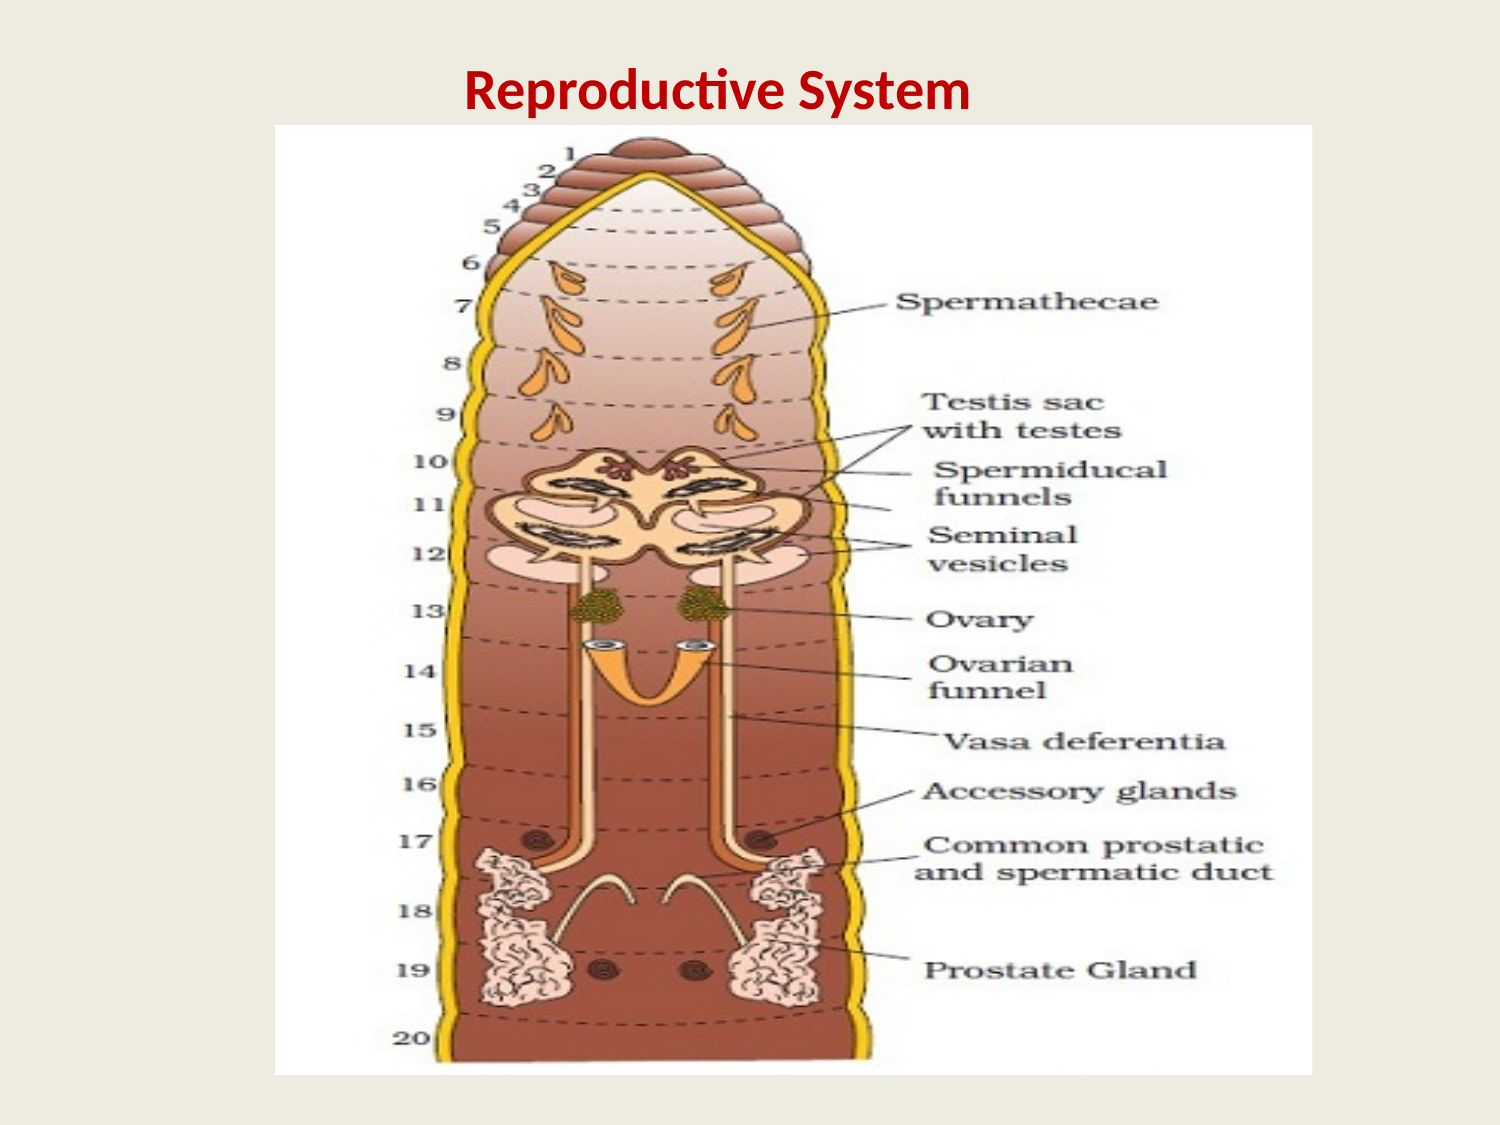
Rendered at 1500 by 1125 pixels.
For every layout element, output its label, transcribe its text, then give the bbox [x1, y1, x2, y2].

picture [274, 124, 1313, 1076]
text_box Reproductive System [450, 43, 1100, 123]
